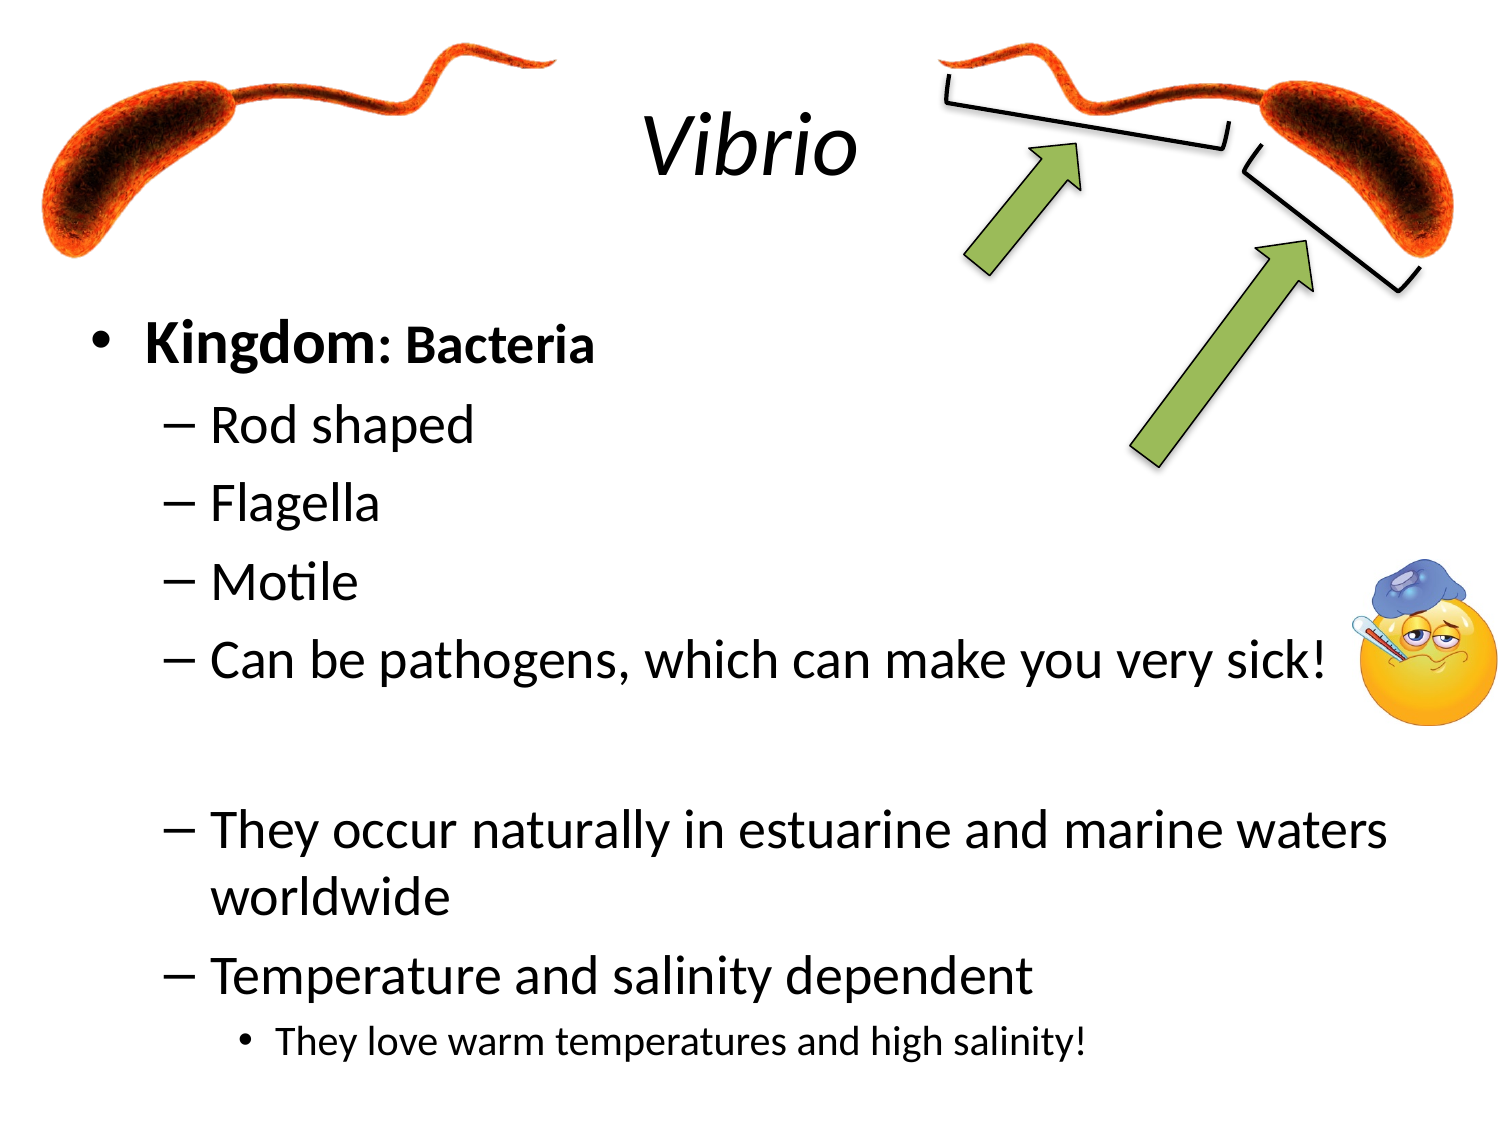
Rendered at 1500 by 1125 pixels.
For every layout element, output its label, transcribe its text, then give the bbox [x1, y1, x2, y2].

text_box [1129, 290, 1293, 468]
picture [1351, 559, 1499, 726]
picture [16, 0, 577, 281]
text_box [1392, 290, 1404, 294]
picture [917, 0, 1479, 281]
title Vibrio [581, 45, 912, 233]
list Kingdom: Bacteria Rod shaped Flagella Motile Can be pathogens, which can make you very sick! They occur naturally in estuarine and marine waters worldwide Temperature and salinity dependent They love warm temperatures and high salinity! [75, 292, 1425, 1074]
